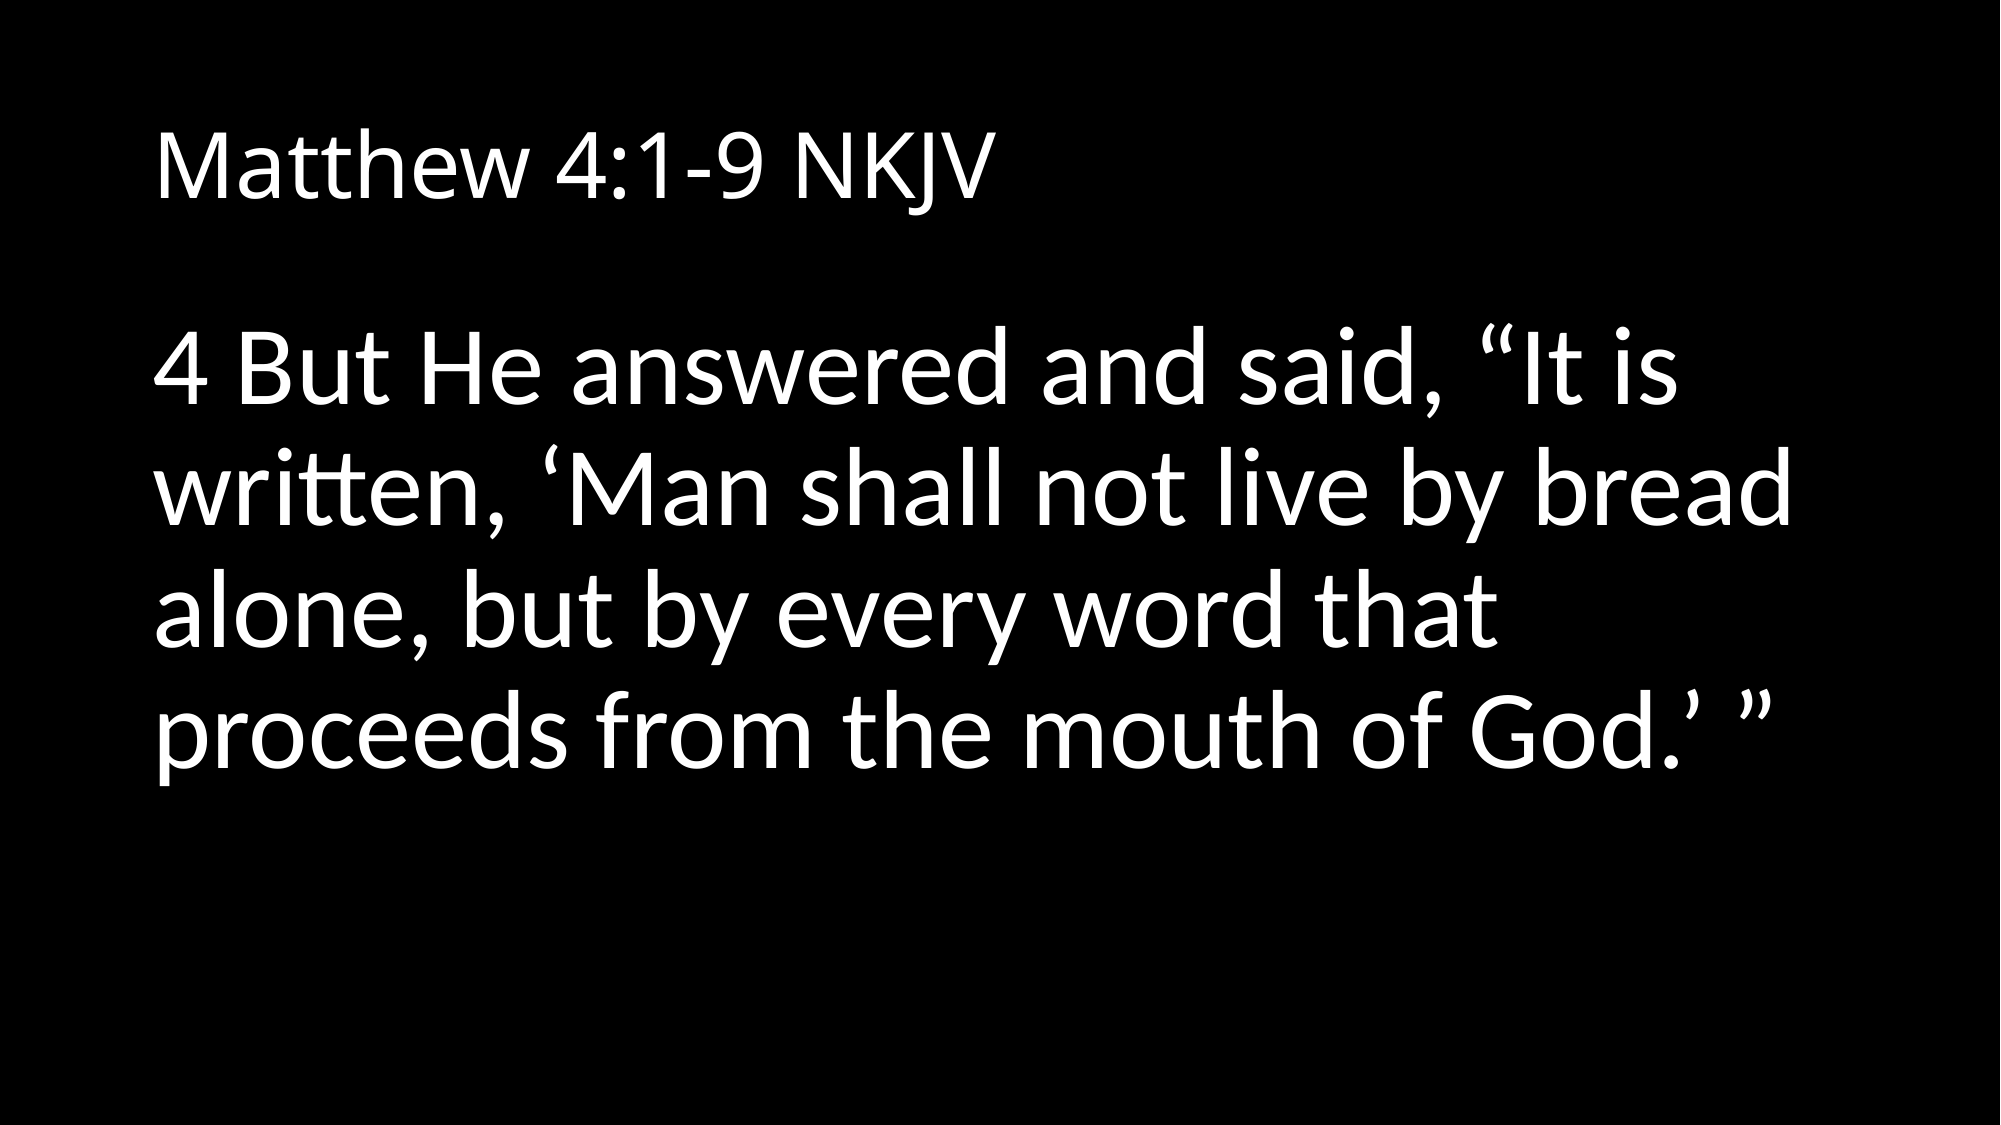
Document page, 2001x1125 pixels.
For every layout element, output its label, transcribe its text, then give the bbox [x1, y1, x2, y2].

title Matthew 4:1-9 NKJV [137, 59, 1863, 278]
list 4 But He answered and said, “It is written, ‘Man shall not live by bread alone, but by every word that proceeds from the mouth of God.’ ” [137, 299, 1863, 1014]
